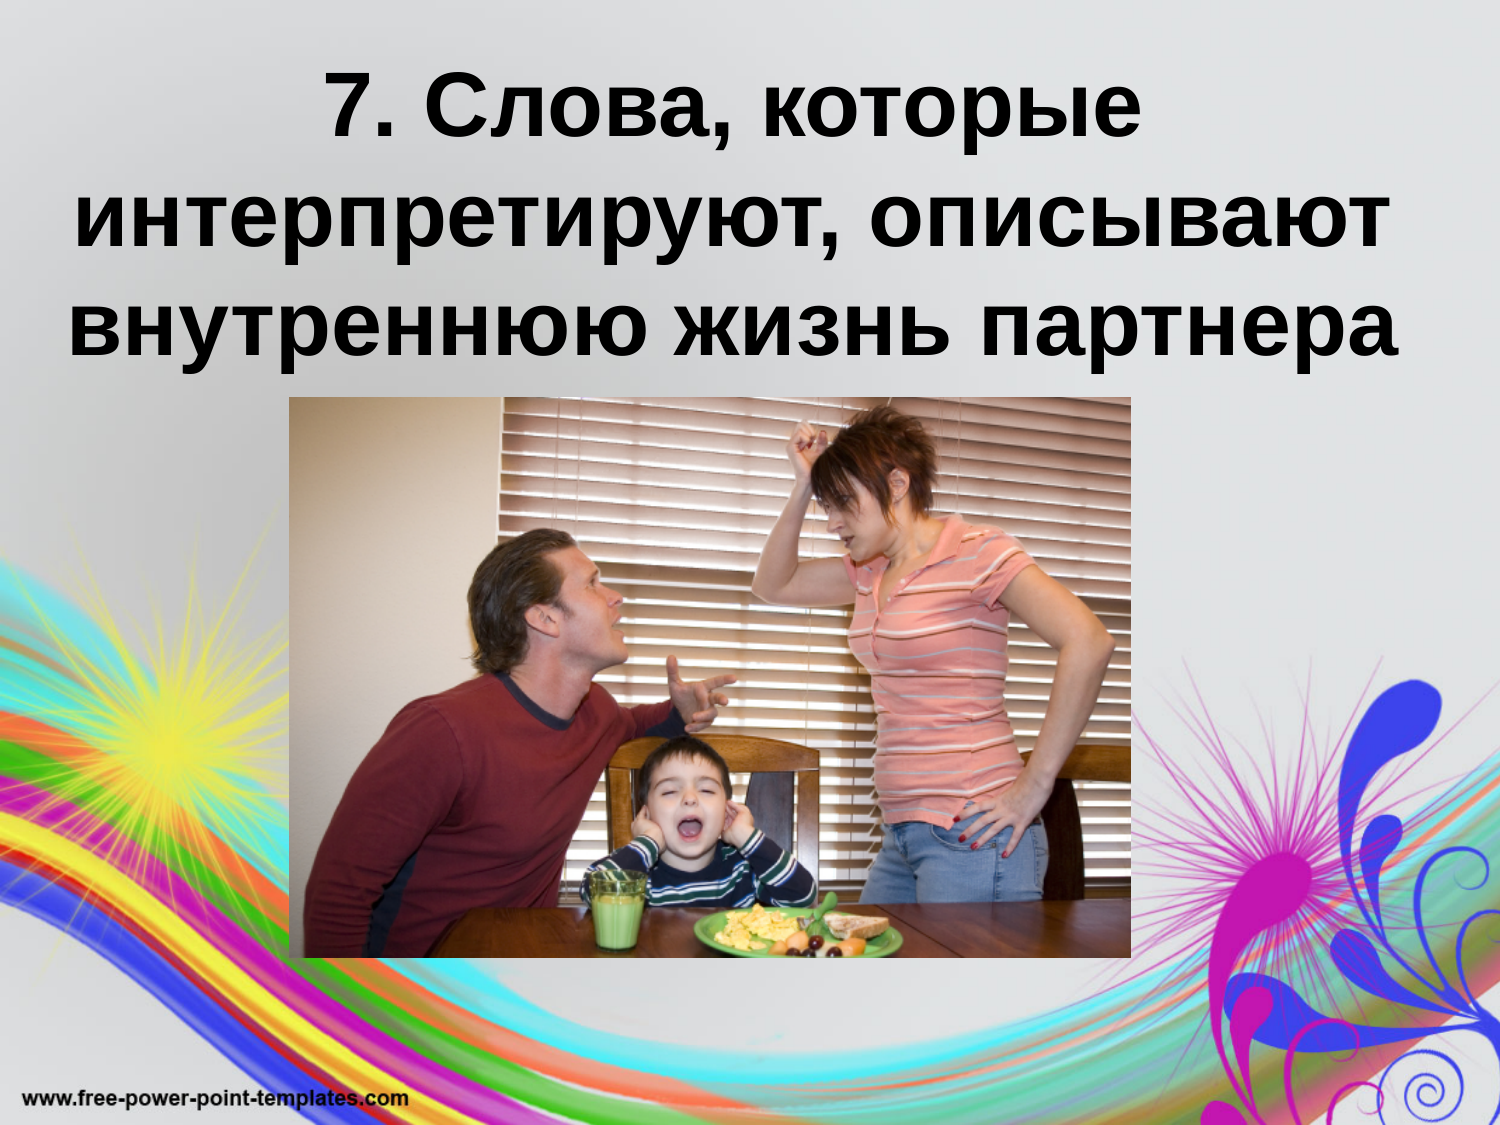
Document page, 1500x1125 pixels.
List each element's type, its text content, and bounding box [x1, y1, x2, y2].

title 7. Слова, которые интерпретируют, описывают внутреннюю жизнь партнера [41, 44, 1426, 374]
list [289, 396, 1131, 958]
picture [0, 0, 1500, 1125]
